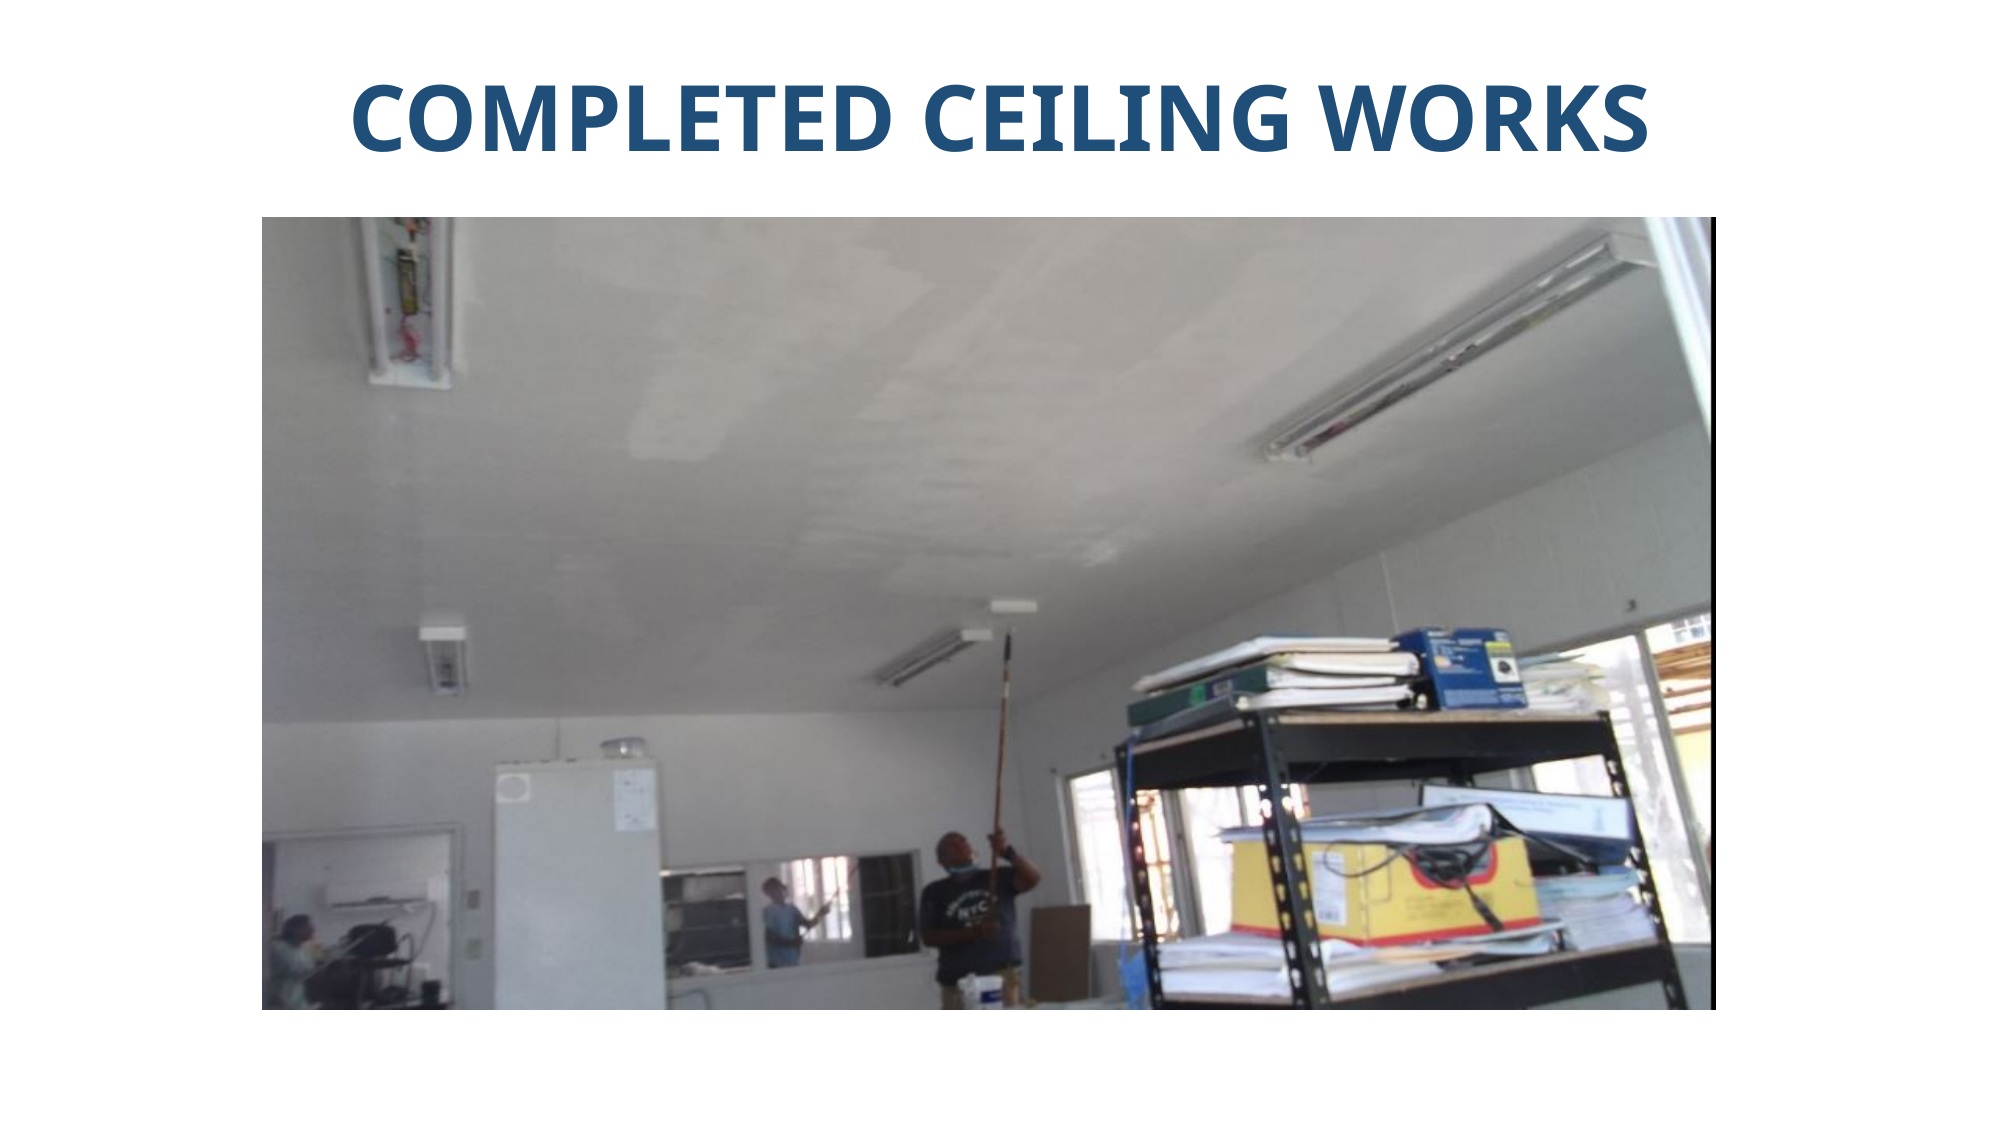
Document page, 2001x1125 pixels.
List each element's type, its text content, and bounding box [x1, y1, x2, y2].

picture [262, 217, 1716, 1010]
title COMPLETED CEILING WORKS [137, 59, 1863, 185]
